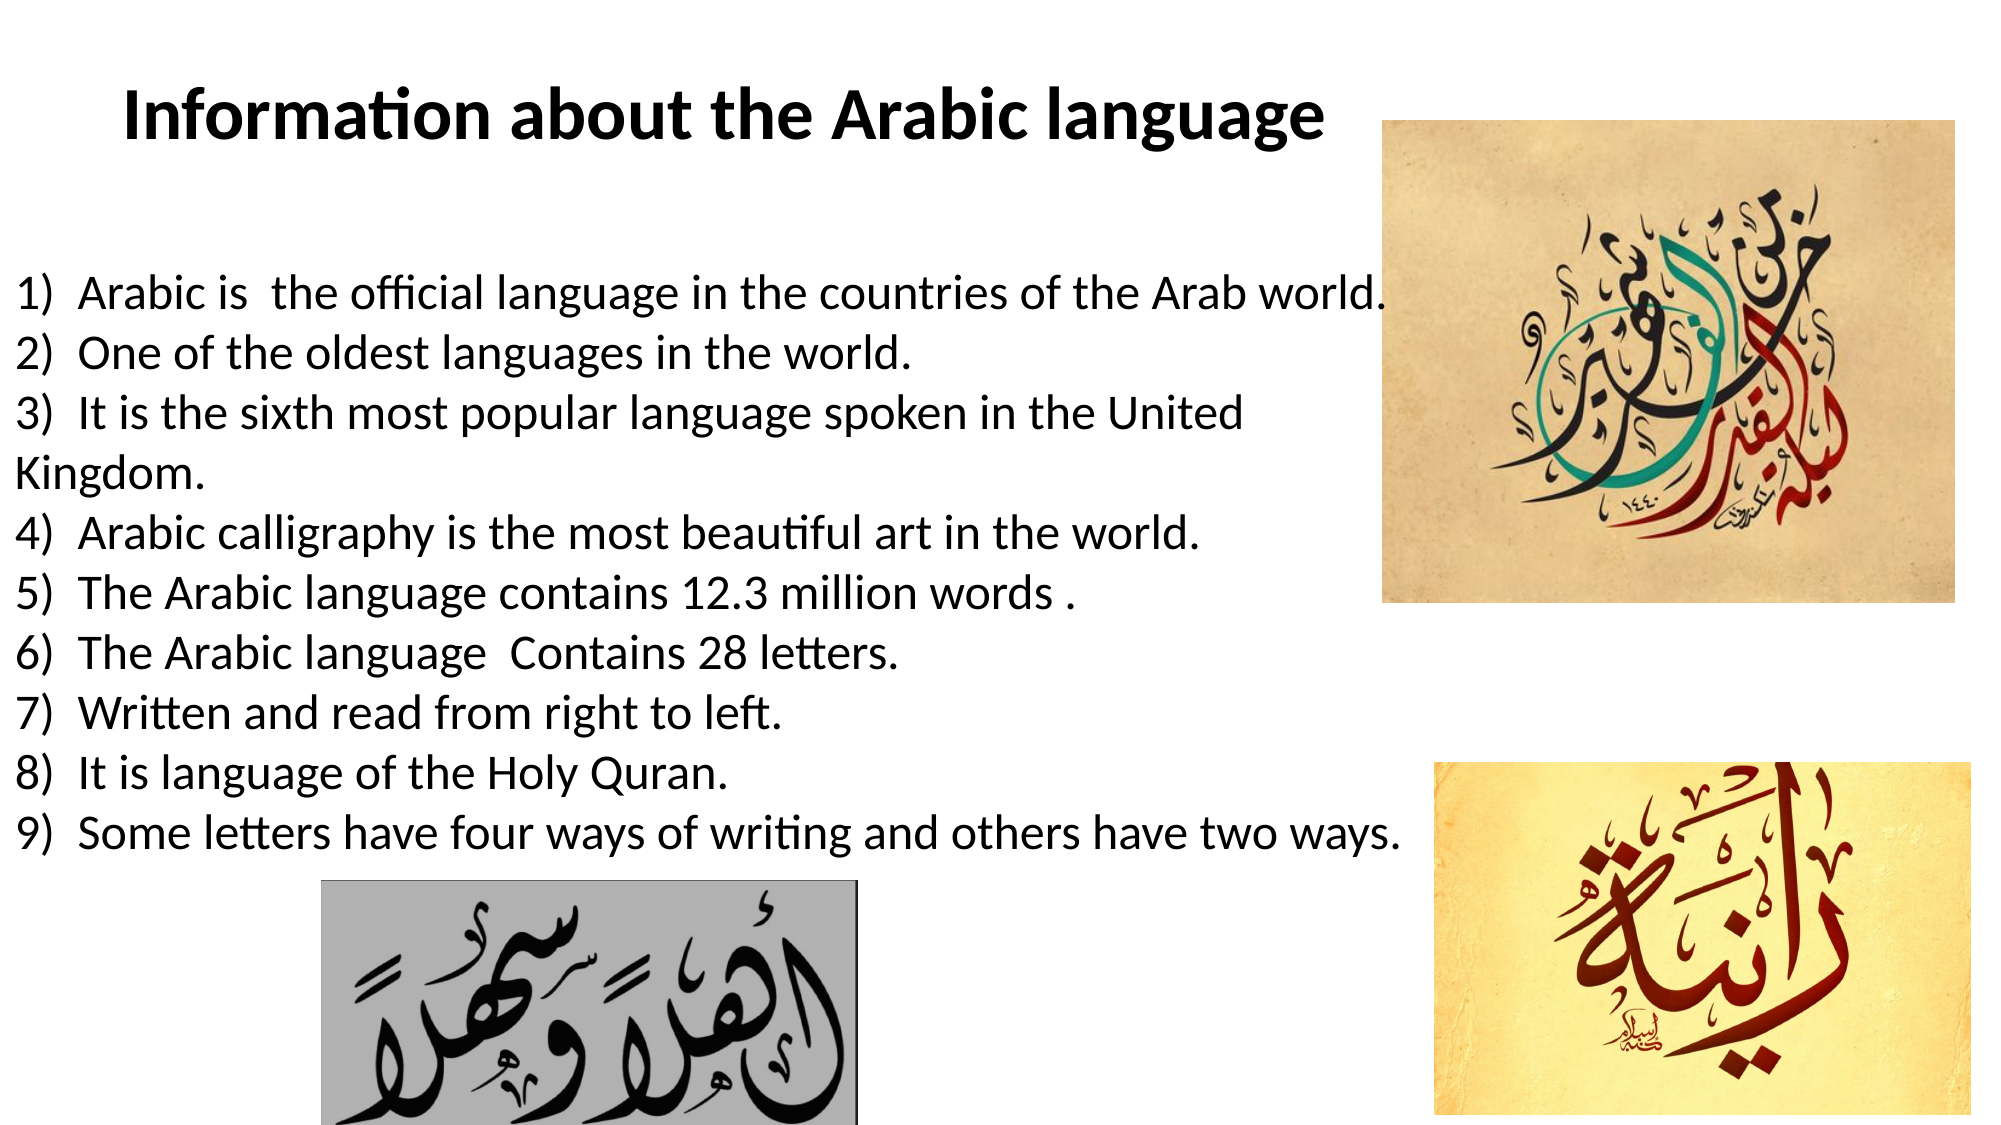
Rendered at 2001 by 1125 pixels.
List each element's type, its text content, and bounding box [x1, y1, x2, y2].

picture [1434, 762, 1971, 1115]
picture [321, 880, 858, 1125]
text_box Information about the Arabic language 1) Arabic is the official language in the countries of the Arab world. 2) One of the oldest languages in the world. 3) It is the sixth most popular language spoken in the United Kingdom. 4) Arabic calligraphy is the most beautiful art in the world. 5) The Arabic language contains 12.3 million words . 6) The Arabic language Contains 28 letters. 7) Written and read from right to left. 8) It is language of the Holy Quran. 9) Some letters have four ways of writing and others have two ways. [0, 56, 1450, 867]
picture [1382, 120, 1955, 603]
